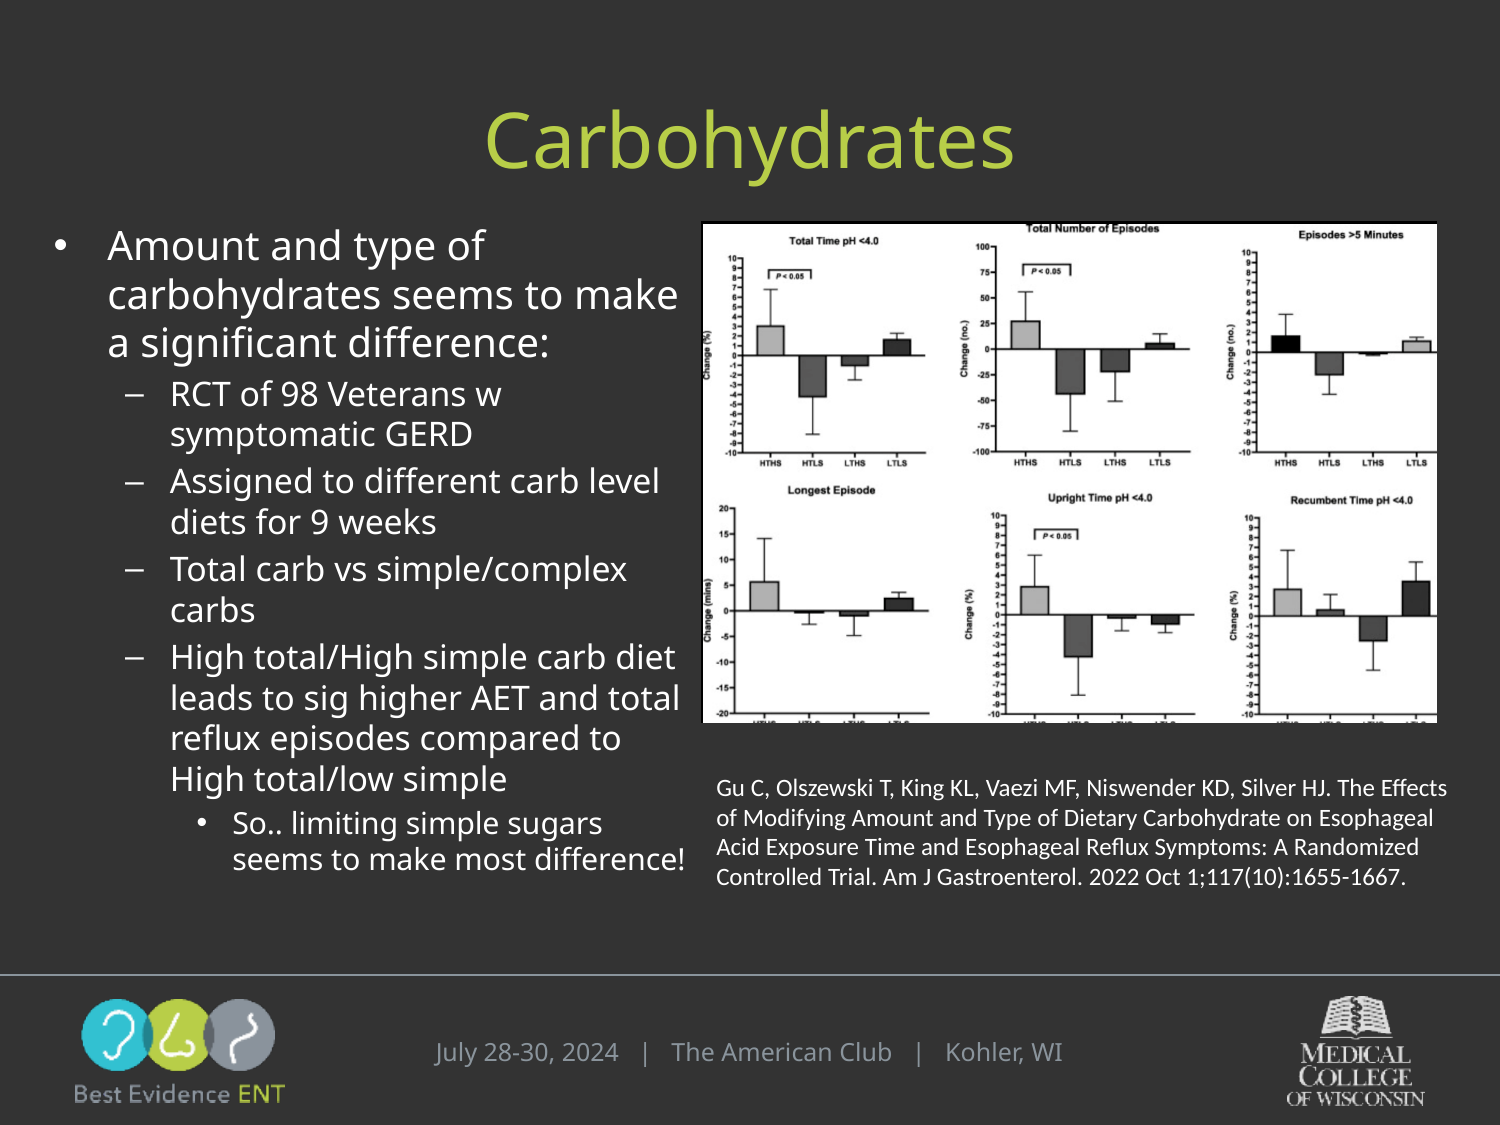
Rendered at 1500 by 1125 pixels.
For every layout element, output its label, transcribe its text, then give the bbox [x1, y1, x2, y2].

picture [1287, 996, 1425, 1106]
footer July 28-30, 2024 | The American Club | Kohler, WI [412, 1021, 1088, 1082]
picture [75, 999, 285, 1103]
text_box Gu C, Olszewski T, King KL, Vaezi MF, Niswender KD, Silver HJ. The Effects of Modifying Amount and Type of Dietary Carbohydrate on Esophageal Acid Exposure Time and Esophageal Reflux Symptoms: A Randomized Controlled Trial. Am J Gastroenterol. 2022 Oct 1;117(10):1655-1667. [701, 763, 1481, 899]
picture [701, 221, 1437, 724]
list Amount and type of carbohydrates seems to make a significant difference: RCT of 98 Veterans w symptomatic GERD Assigned to different carb level diets for 9 weeks Total carb vs simple/complex carbs High total/High simple carb diet leads to sig higher AET and total reflux episodes compared to High total/low simple So.. limiting simple sugars seems to make most difference! [38, 212, 702, 913]
title Carbohydrates [75, 50, 1425, 219]
